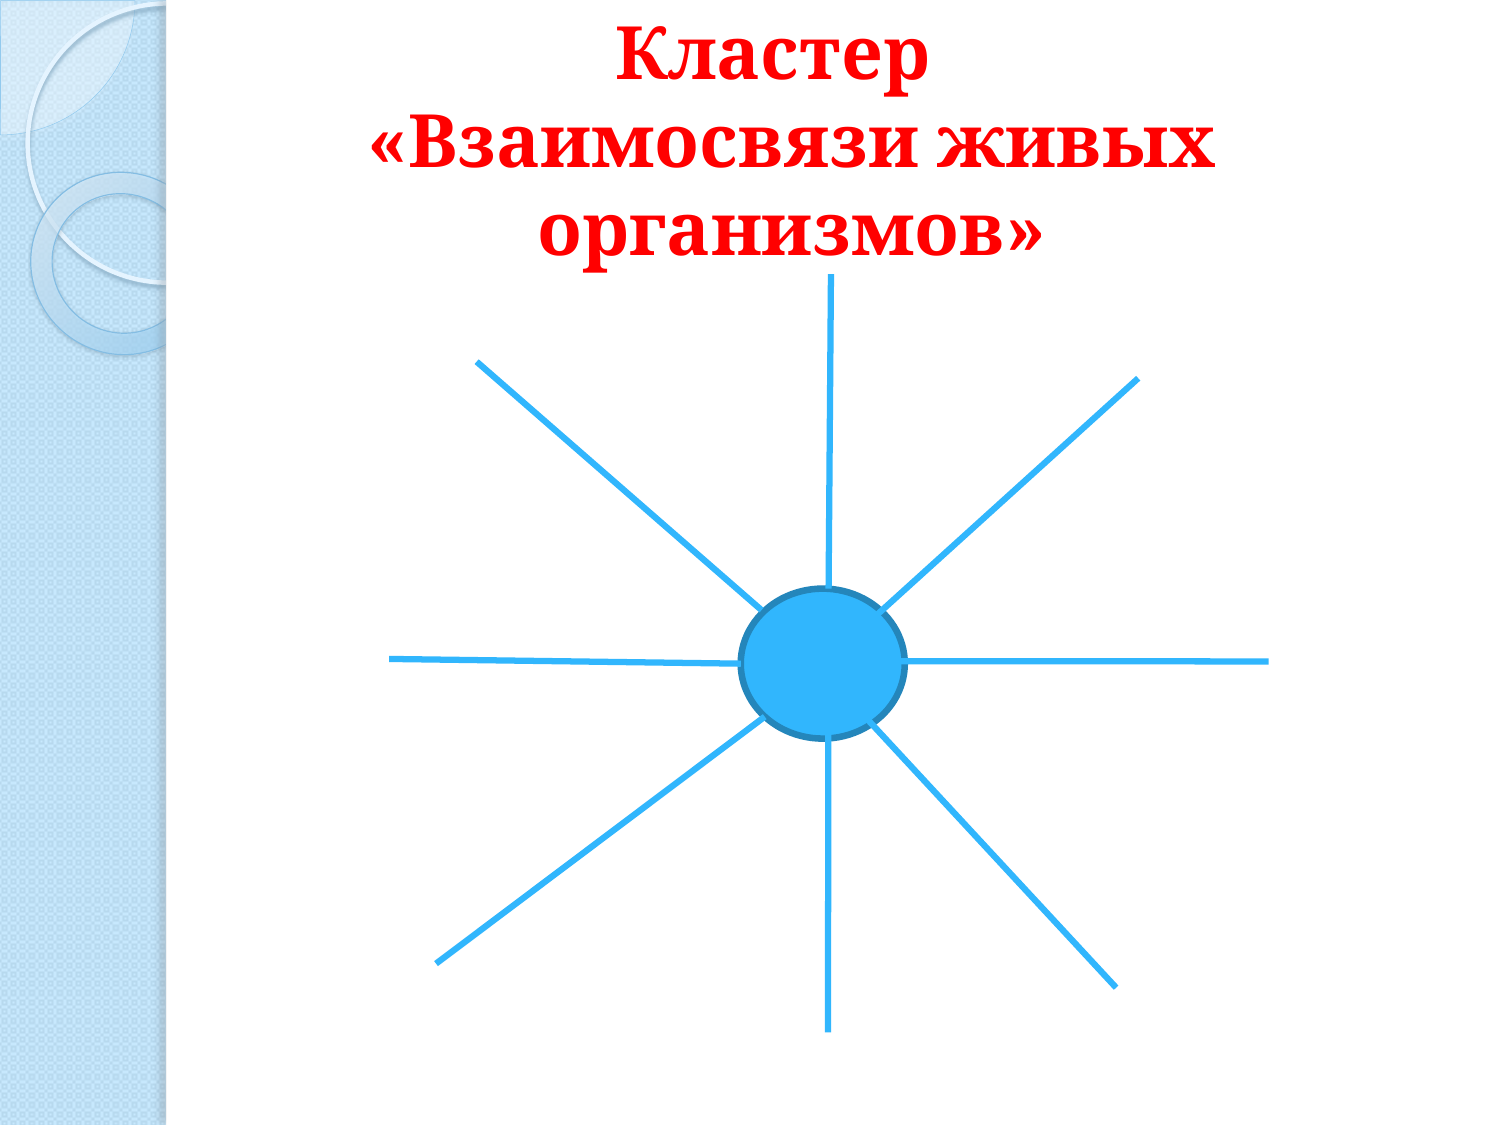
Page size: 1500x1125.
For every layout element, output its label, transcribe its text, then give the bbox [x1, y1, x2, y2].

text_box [476, 675, 725, 1005]
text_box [800, 646, 1117, 989]
text_box [737, 585, 877, 738]
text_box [388, 658, 742, 664]
title Кластер «Взаимосвязи живых организмов» [159, 0, 1425, 279]
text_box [828, 273, 832, 590]
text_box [476, 361, 762, 611]
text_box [880, 365, 1126, 636]
